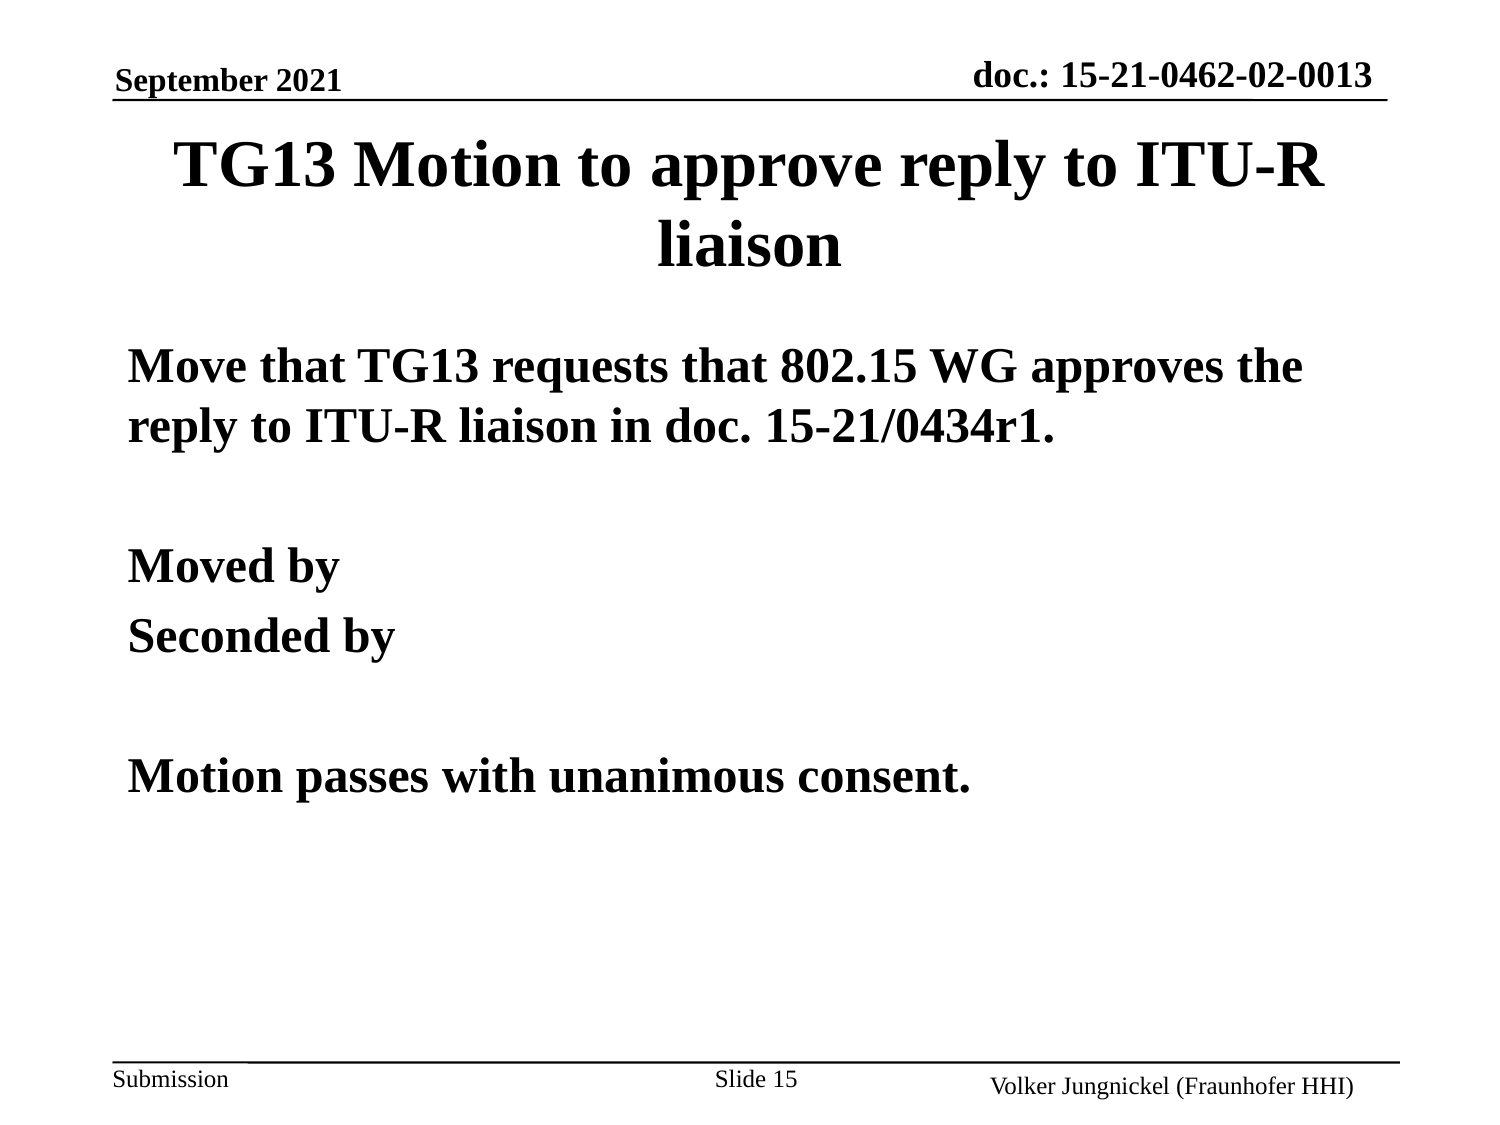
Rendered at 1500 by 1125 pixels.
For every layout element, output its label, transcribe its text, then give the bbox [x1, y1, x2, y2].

title TG13 Motion to approve reply to ITU-R liaison [112, 112, 1388, 288]
list Move that TG13 requests that 802.15 WG approves the reply to ITU-R liaison in doc. 15-21/0434r1. Moved by Seconded by Motion passes with unanimous consent. [112, 324, 1388, 1000]
slide_number Slide 15 [711, 1061, 801, 1093]
footer Volker Jungnickel (Fraunhofer HHI) [975, 1062, 1402, 1100]
